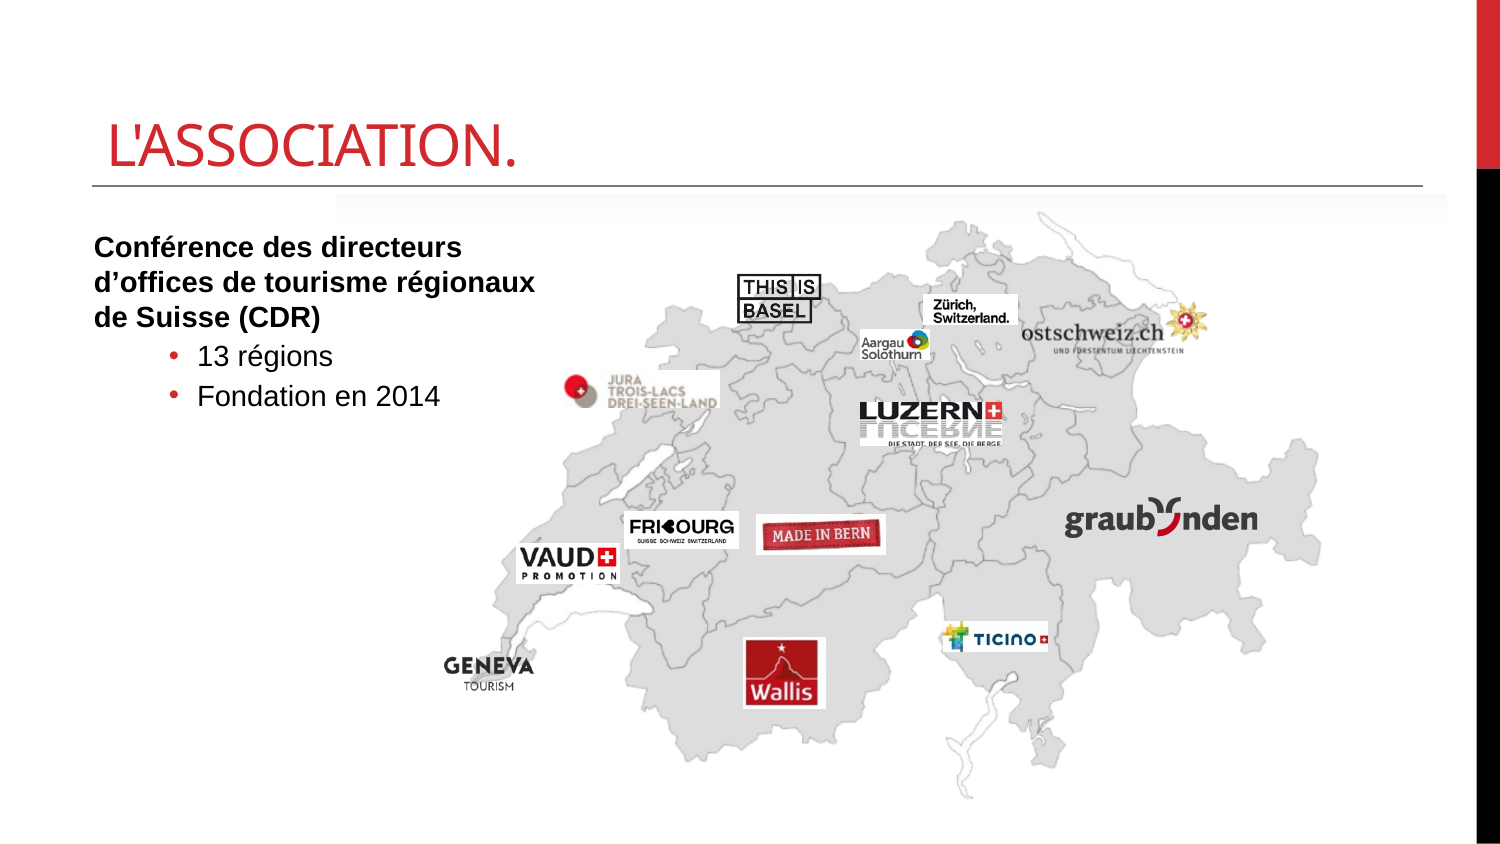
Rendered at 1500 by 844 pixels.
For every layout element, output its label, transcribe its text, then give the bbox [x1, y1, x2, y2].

title L'association. [91, 96, 1424, 185]
list Conférence des directeurs d’offices de tourisme régionaux de Suisse (CDR) 13 régions Fondation en 2014 [64, 221, 334, 328]
picture [335, 194, 1448, 822]
